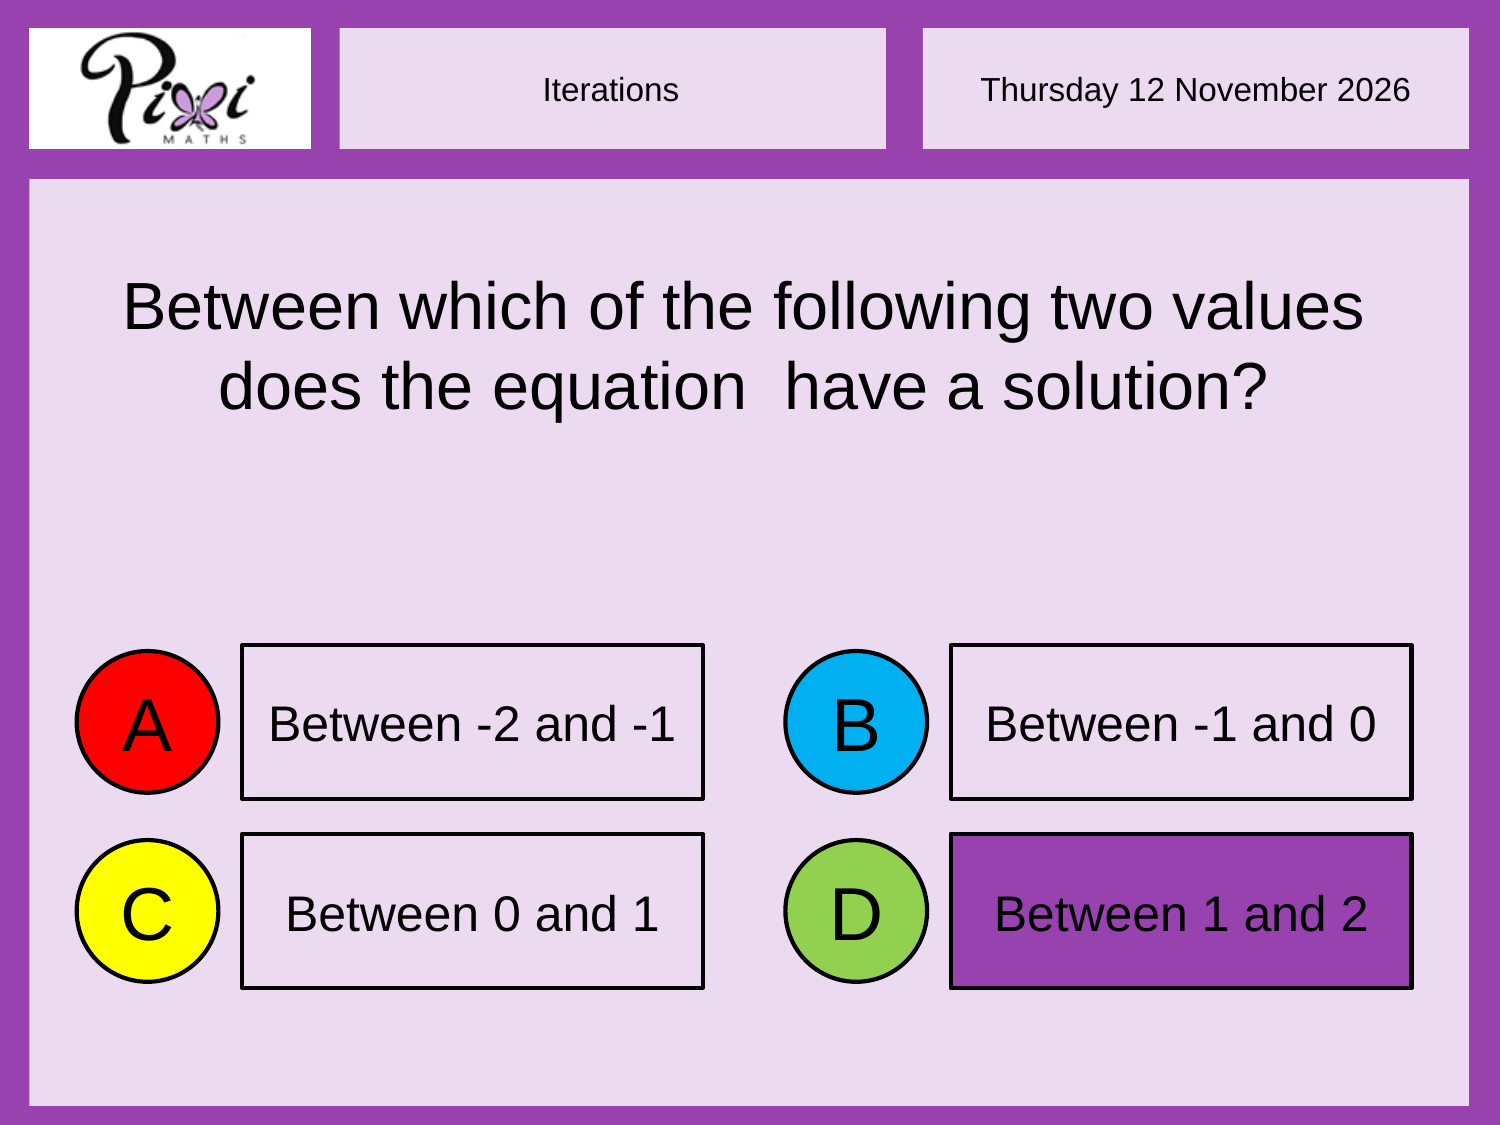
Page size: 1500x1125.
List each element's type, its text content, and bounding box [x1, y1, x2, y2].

text_box Between 0 and 1 [240, 832, 705, 990]
text_box C [74, 837, 221, 984]
text_box Between 1 and 2 [949, 832, 1414, 990]
picture [0, 0, 1500, 1125]
text_box D [783, 837, 930, 984]
text_box B [783, 648, 930, 795]
text_box A [74, 648, 221, 795]
text_box Between -2 and -1 [240, 643, 705, 801]
text_box Between -1 and 0 [949, 643, 1414, 801]
